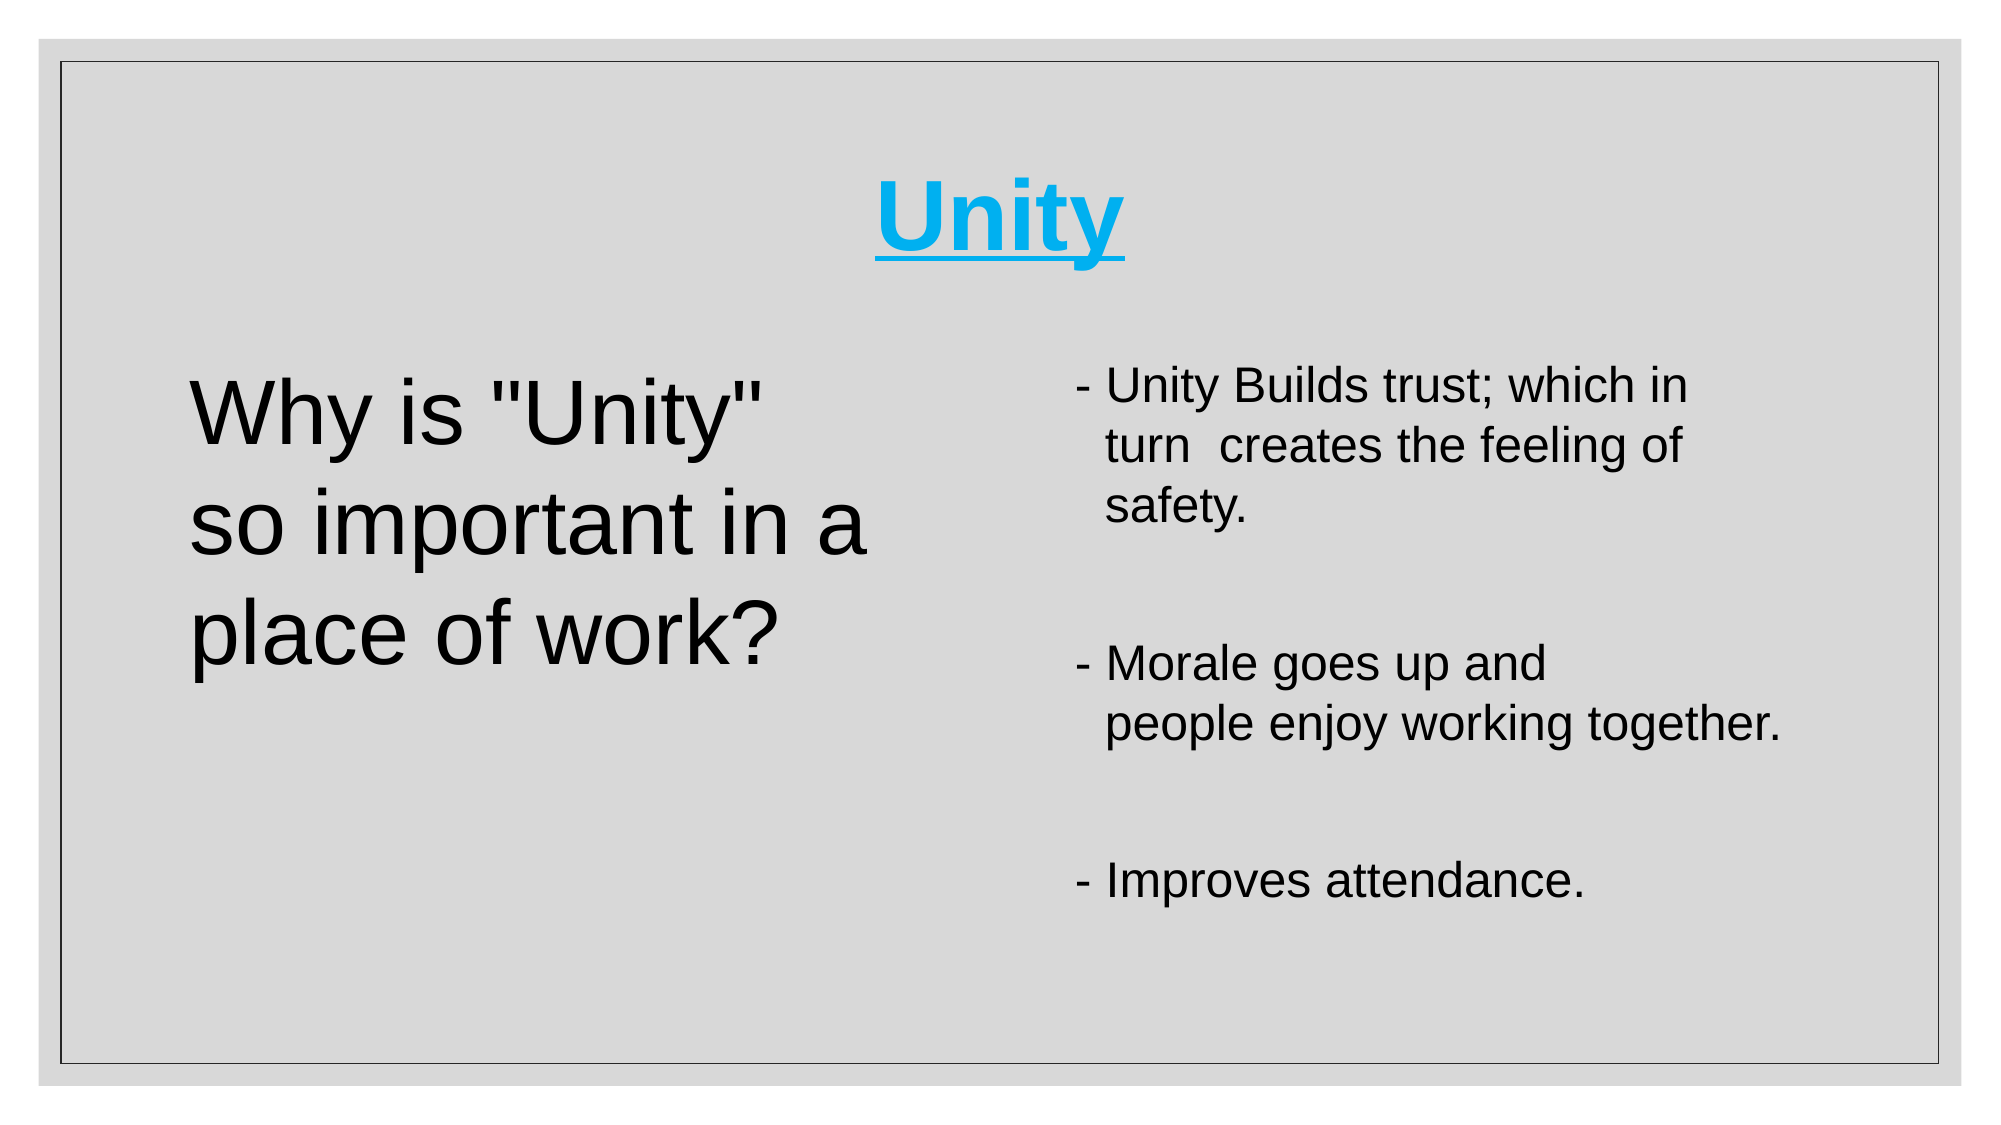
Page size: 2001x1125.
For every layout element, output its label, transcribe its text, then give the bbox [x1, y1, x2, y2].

title Unity [174, 105, 1825, 331]
list - Unity Builds trust; which in turn creates the feeling of safety. - Morale goes up and people enjoy working together. - Improves attendance. [1059, 345, 1825, 960]
list Why is "Unity" so important in a place of work? [174, 345, 940, 960]
